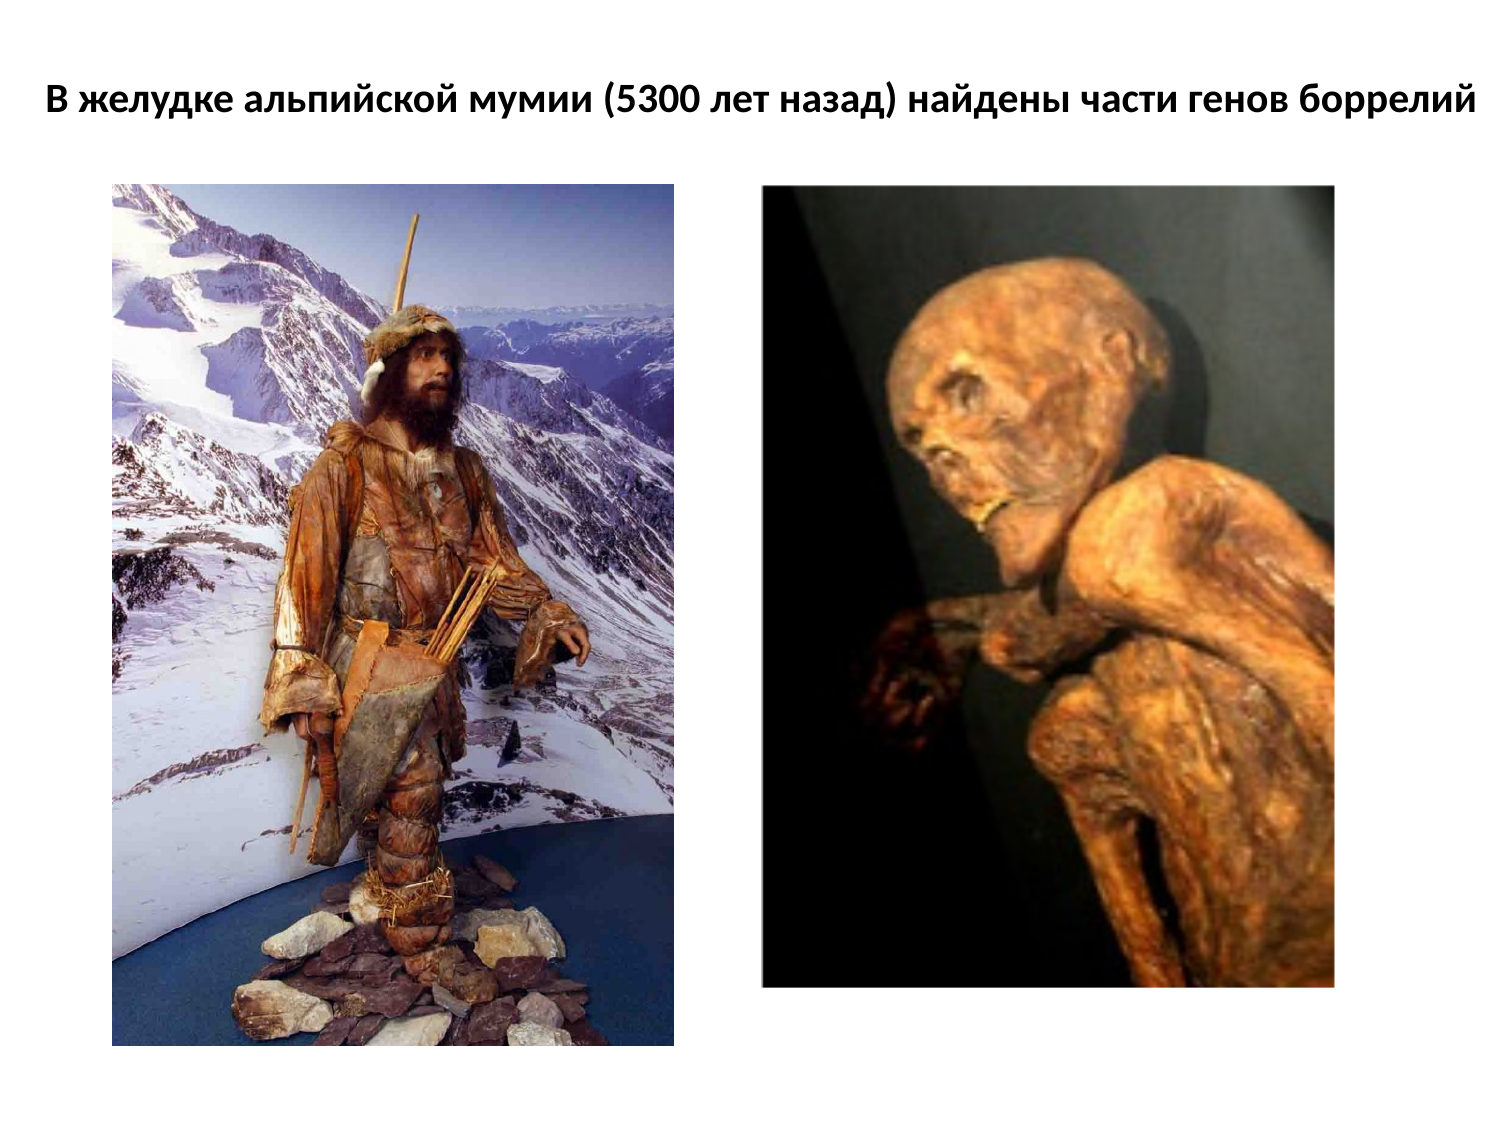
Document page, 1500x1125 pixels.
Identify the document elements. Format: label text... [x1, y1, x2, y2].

text_box В желудке альпийской мумии (5300 лет назад) найдены части генов боррелий [30, 63, 1493, 129]
picture [111, 184, 1451, 1046]
